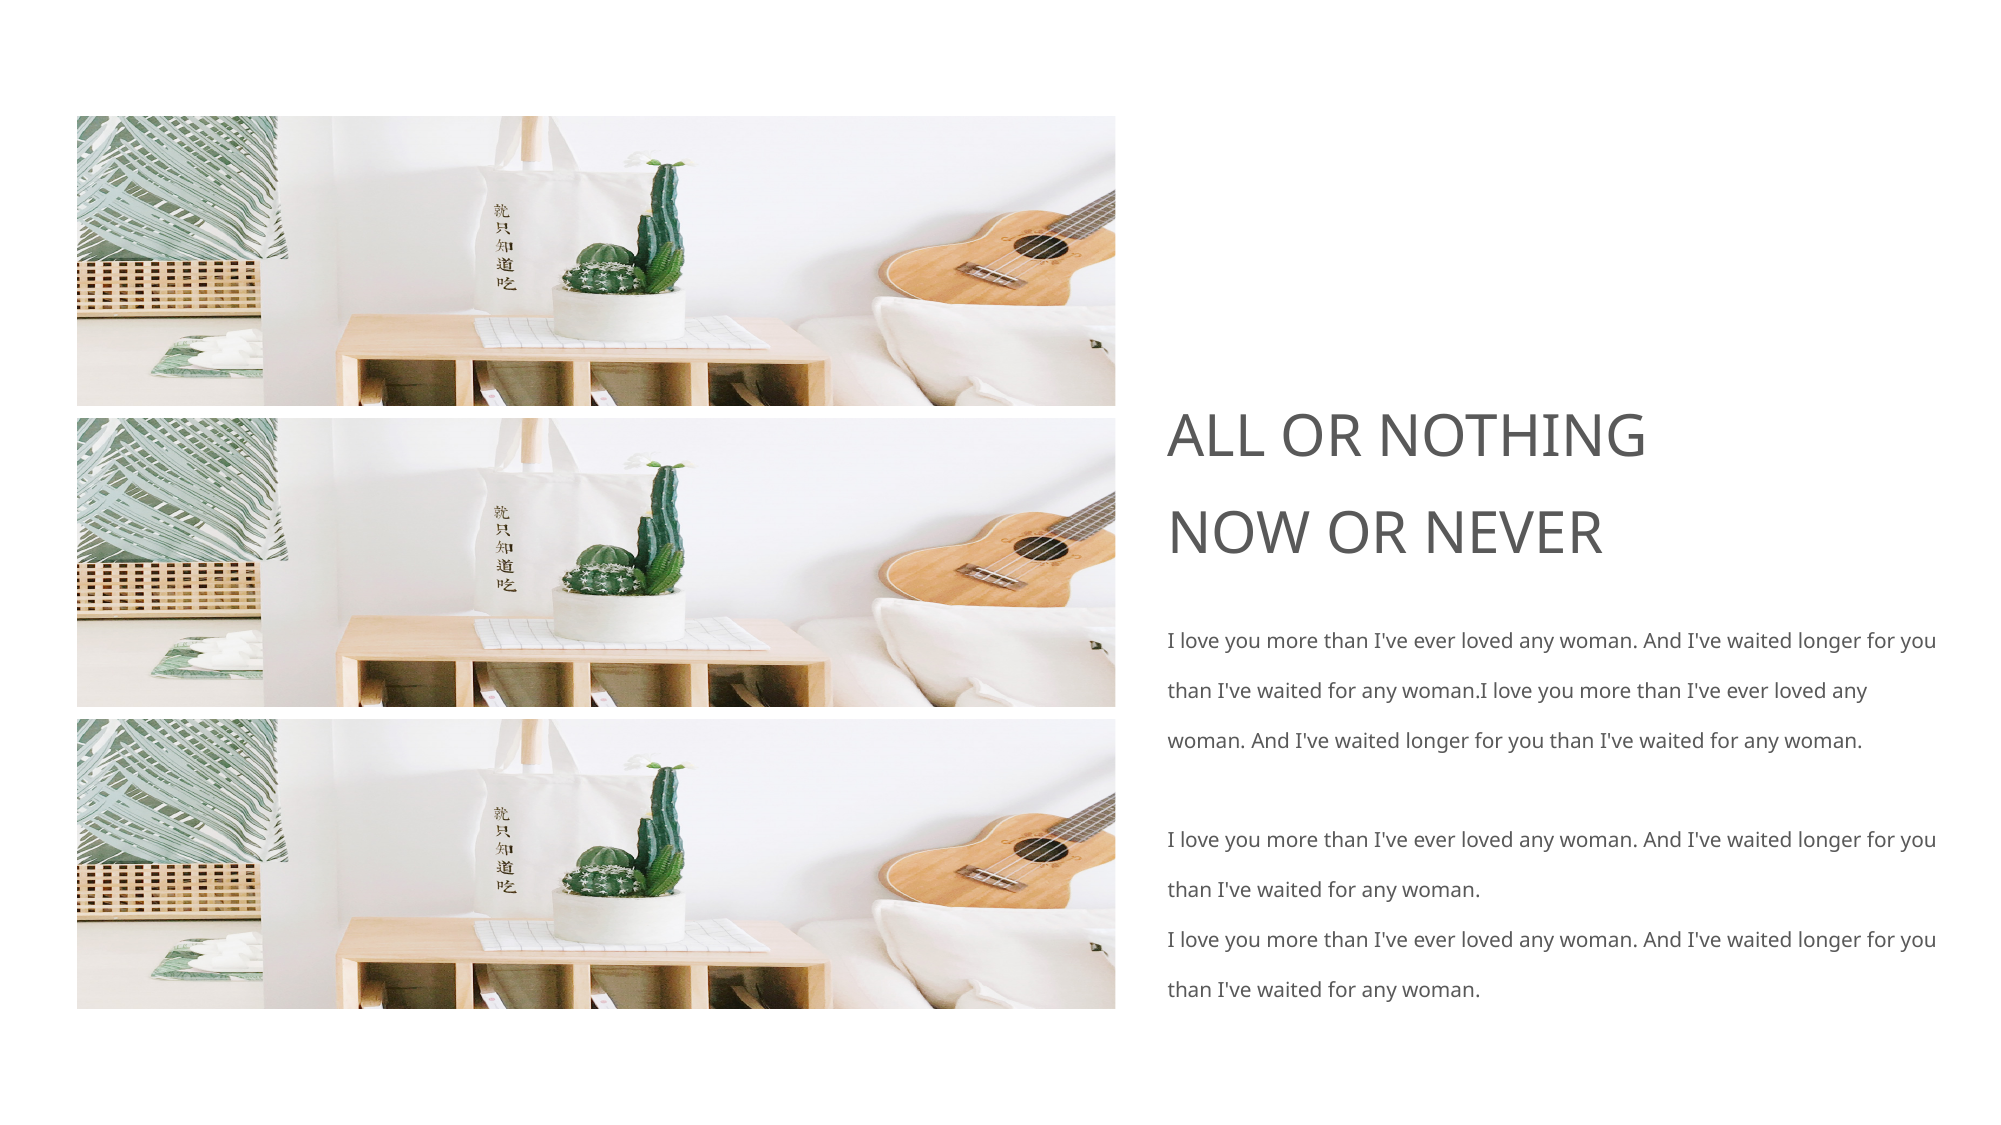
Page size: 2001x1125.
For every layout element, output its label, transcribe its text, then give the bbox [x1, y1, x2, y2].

text_box ALL OR NOTHING NOW OR NEVER [1152, 362, 1925, 574]
text_box I love you more than I've ever loved any woman. And I've waited longer for you than I've waited for any woman.I love you more than I've ever loved any woman. And I've waited longer for you than I've waited for any woman. I love you more than I've ever loved any woman. And I've waited longer for you than I've waited for any woman. I love you more than I've ever loved any woman. And I've waited longer for you than I've waited for any woman. [1152, 594, 1957, 1010]
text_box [77, 116, 1116, 1009]
